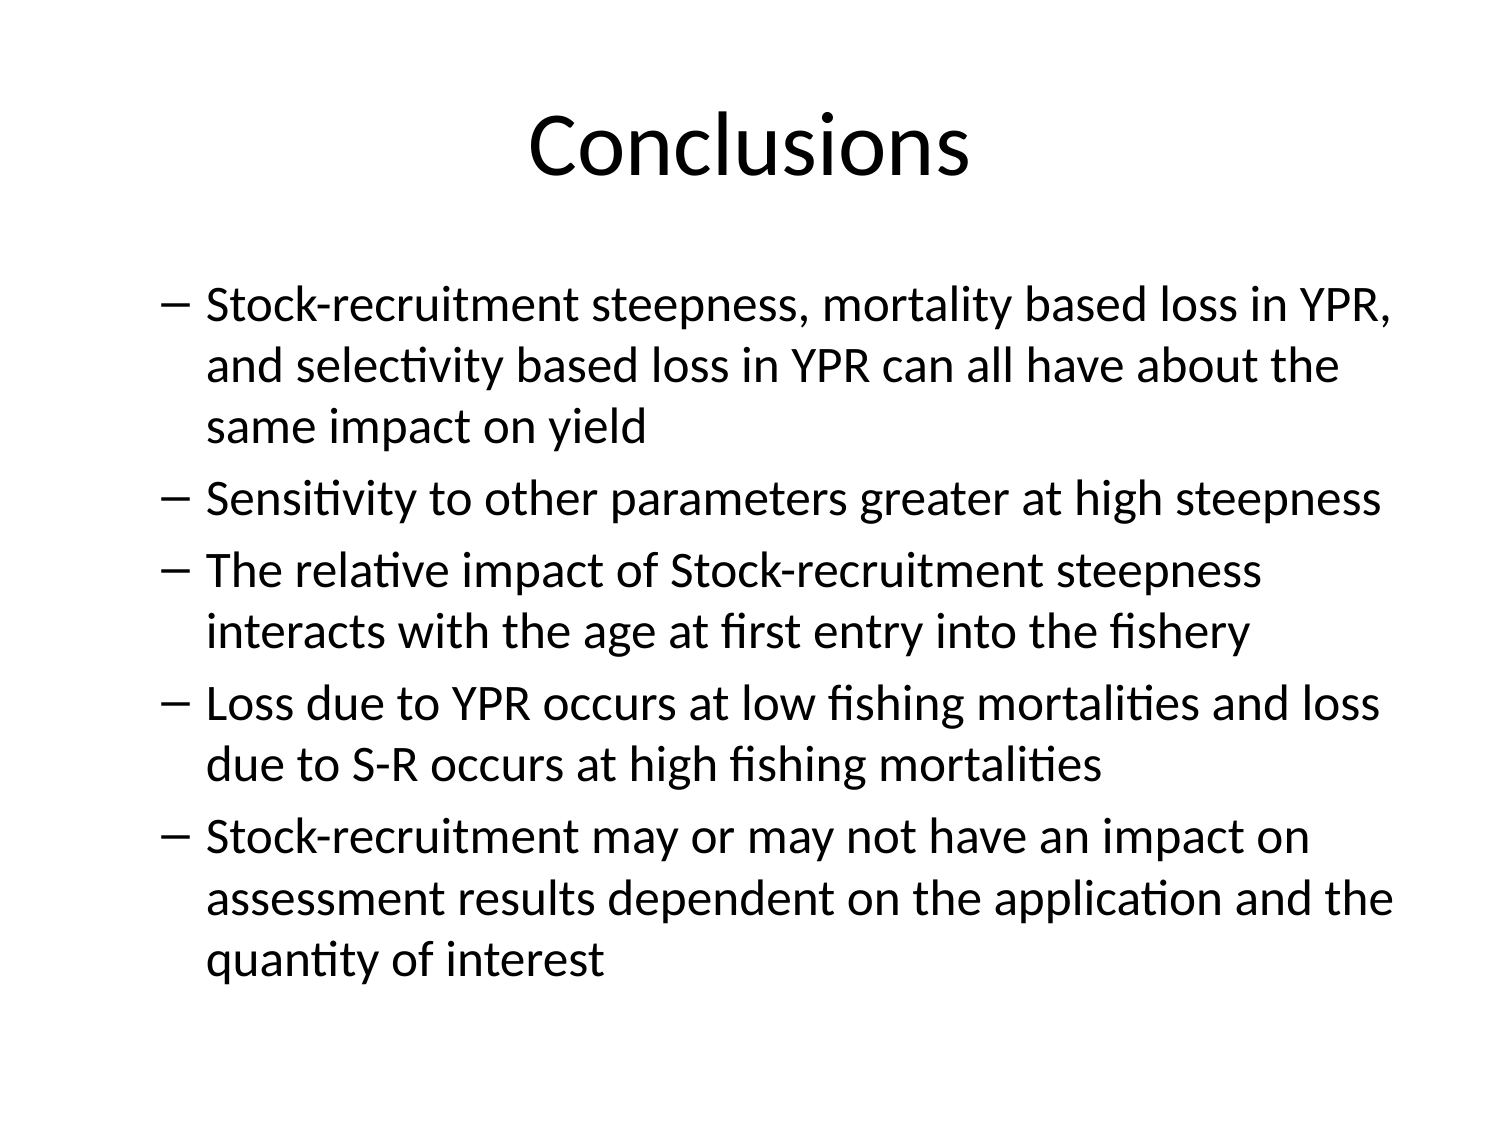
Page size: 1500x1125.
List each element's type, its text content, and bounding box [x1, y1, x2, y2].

list Stock-recruitment steepness, mortality based loss in YPR, and selectivity based loss in YPR can all have about the same impact on yield Sensitivity to other parameters greater at high steepness The relative impact of Stock-recruitment steepness interacts with the age at first entry into the fishery Loss due to YPR occurs at low fishing mortalities and loss due to S-R occurs at high fishing mortalities Stock-recruitment may or may not have an impact on assessment results dependent on the application and the quantity of interest [75, 262, 1425, 1005]
title Conclusions [75, 45, 1425, 233]
